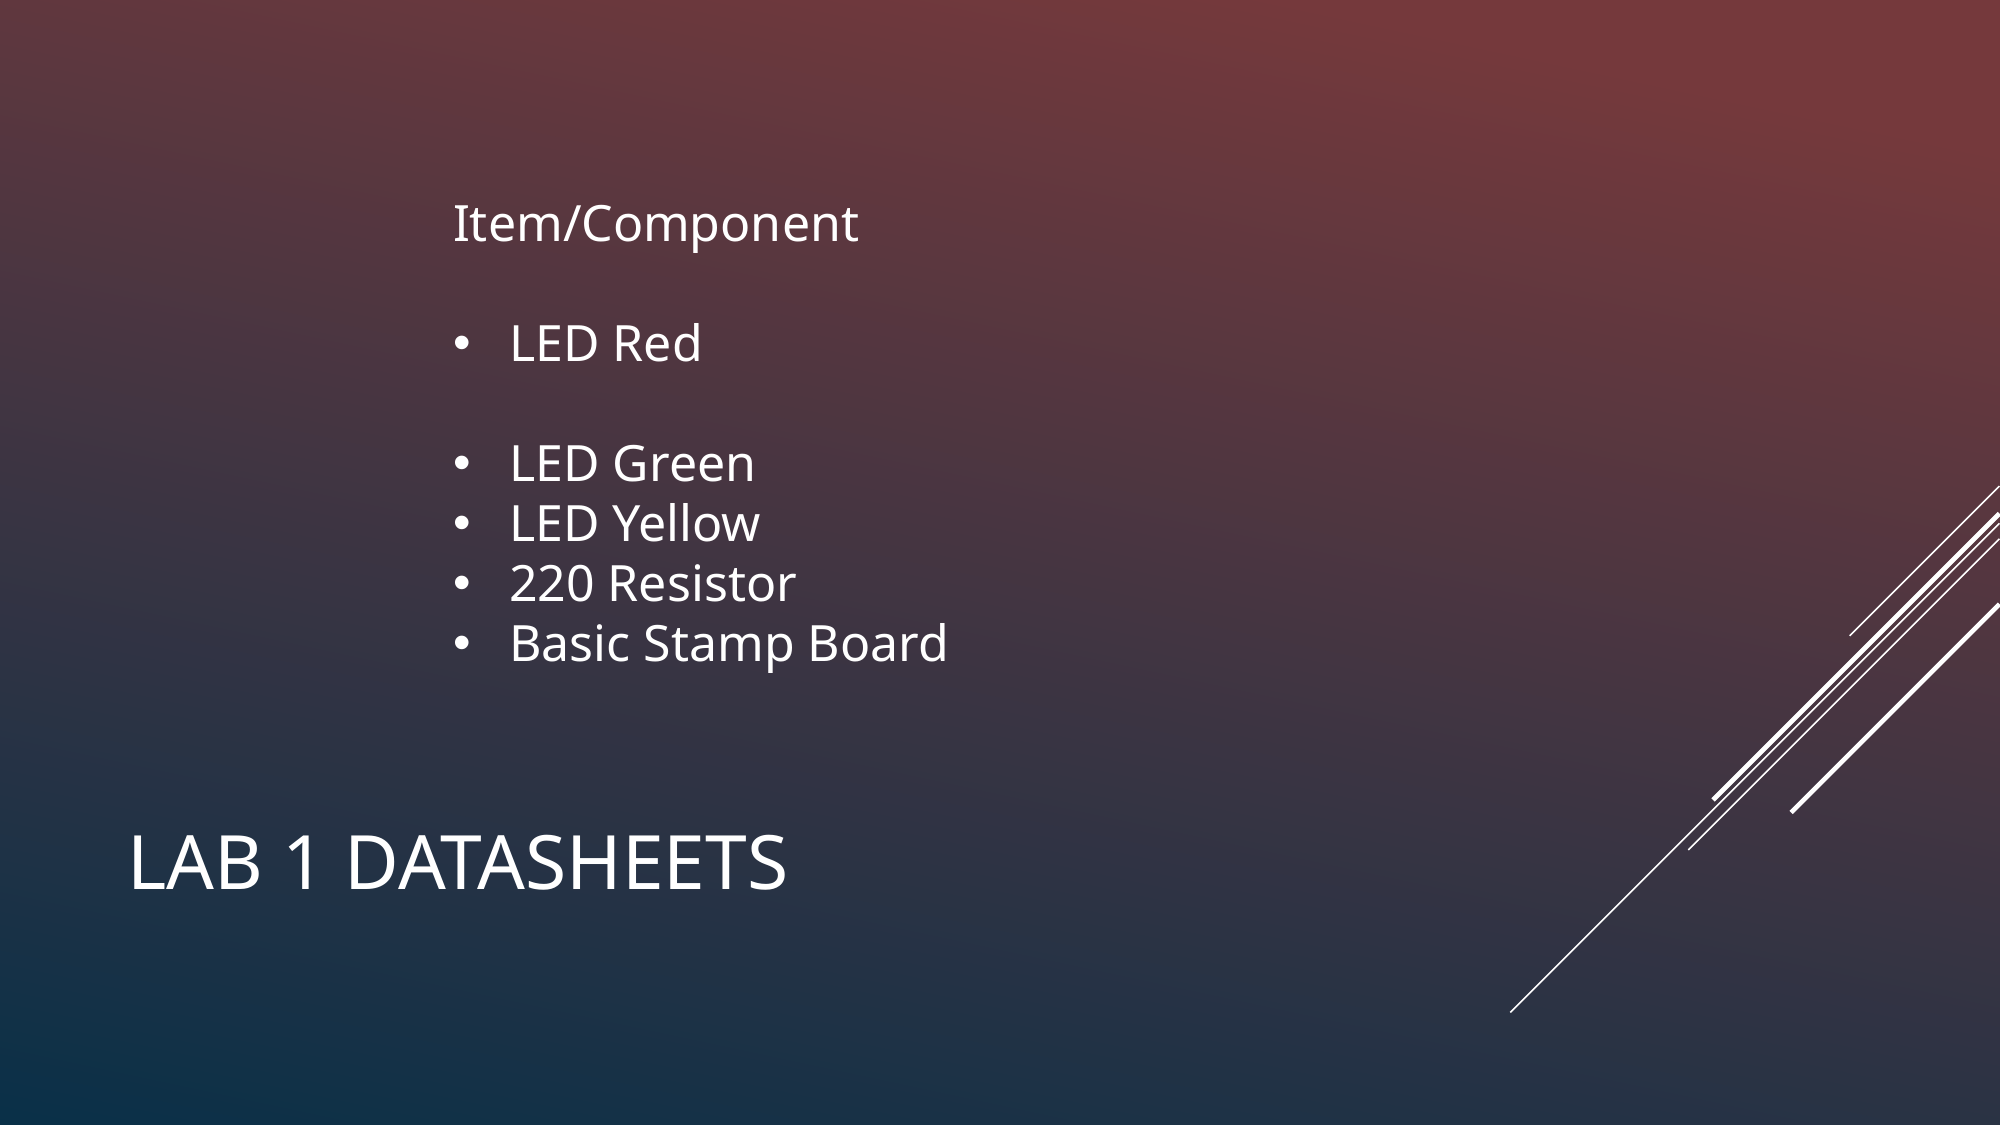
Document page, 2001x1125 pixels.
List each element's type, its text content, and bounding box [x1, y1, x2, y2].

text_box Item/Component LED Red LED Green LED Yellow 220 Resistor Basic Stamp Board [438, 184, 999, 624]
title LAB 1 DATASHEETS [112, 736, 1513, 984]
